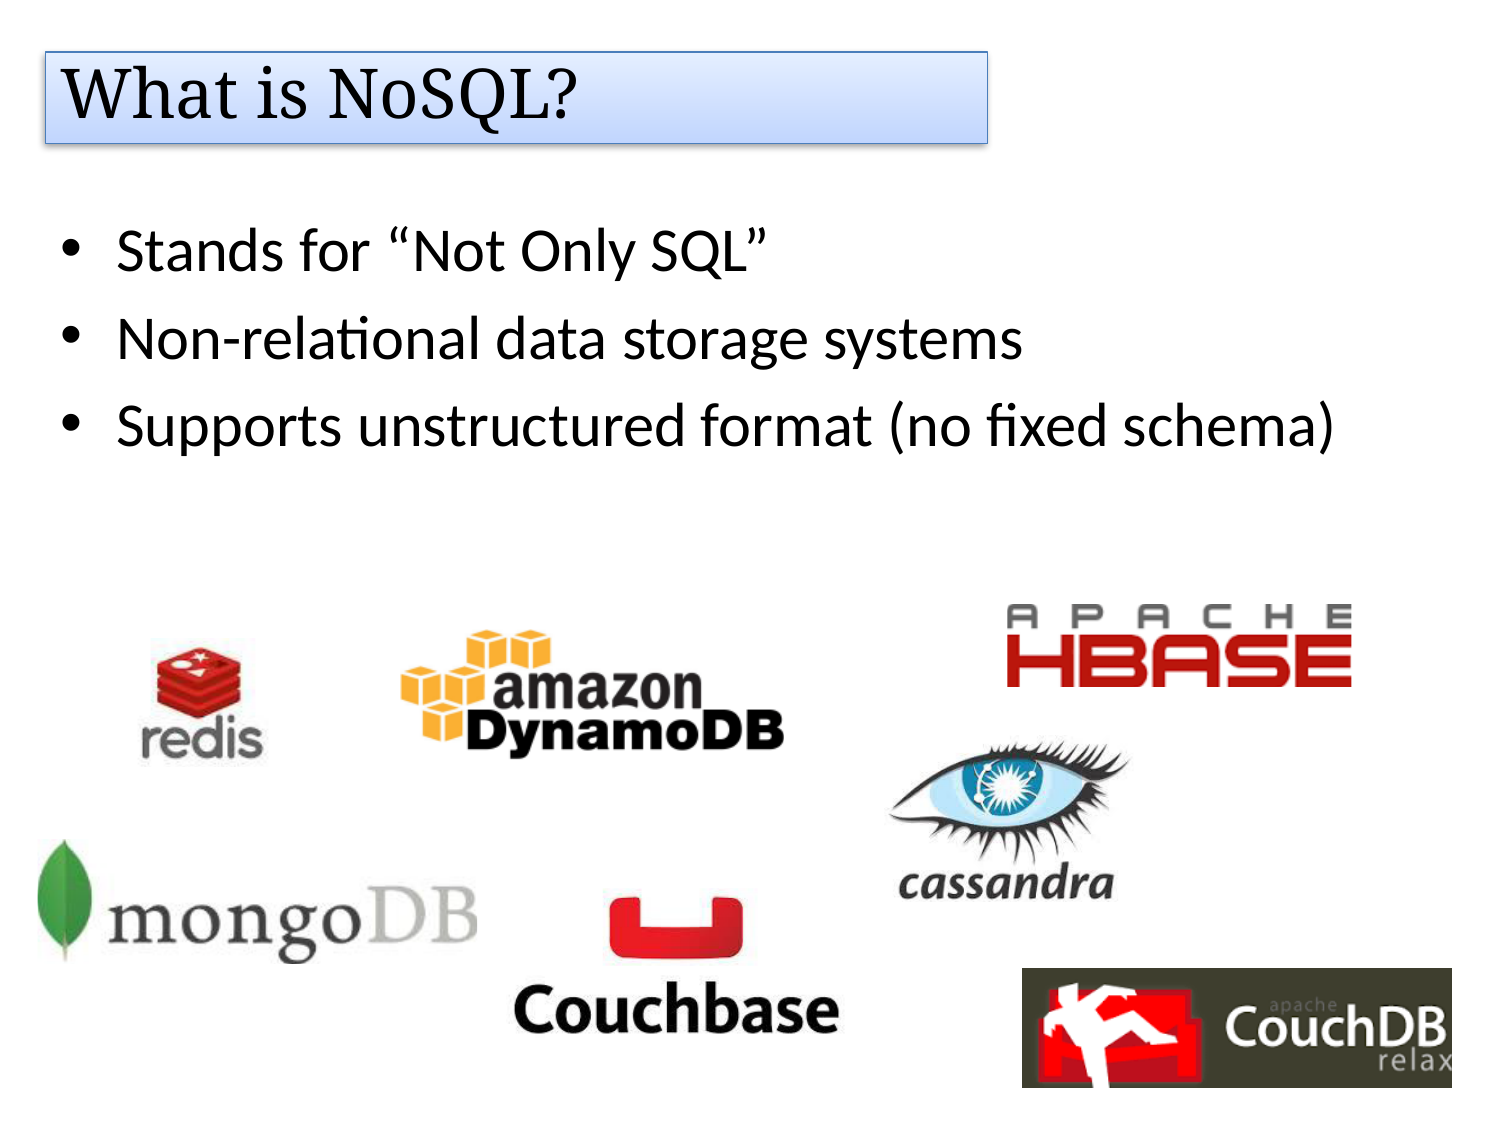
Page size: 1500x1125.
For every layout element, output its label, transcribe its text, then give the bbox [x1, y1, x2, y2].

picture [884, 735, 1134, 902]
picture [124, 638, 279, 767]
text_box Stands for “Not Only SQL” Non-relational data storage systems Supports unstructured format (no fixed schema) [45, 201, 1471, 554]
picture [399, 627, 785, 761]
picture [37, 838, 478, 964]
text_box What is NoSQL? [45, 51, 988, 144]
picture [1007, 603, 1352, 688]
picture [487, 869, 875, 1058]
picture [1021, 968, 1453, 1088]
